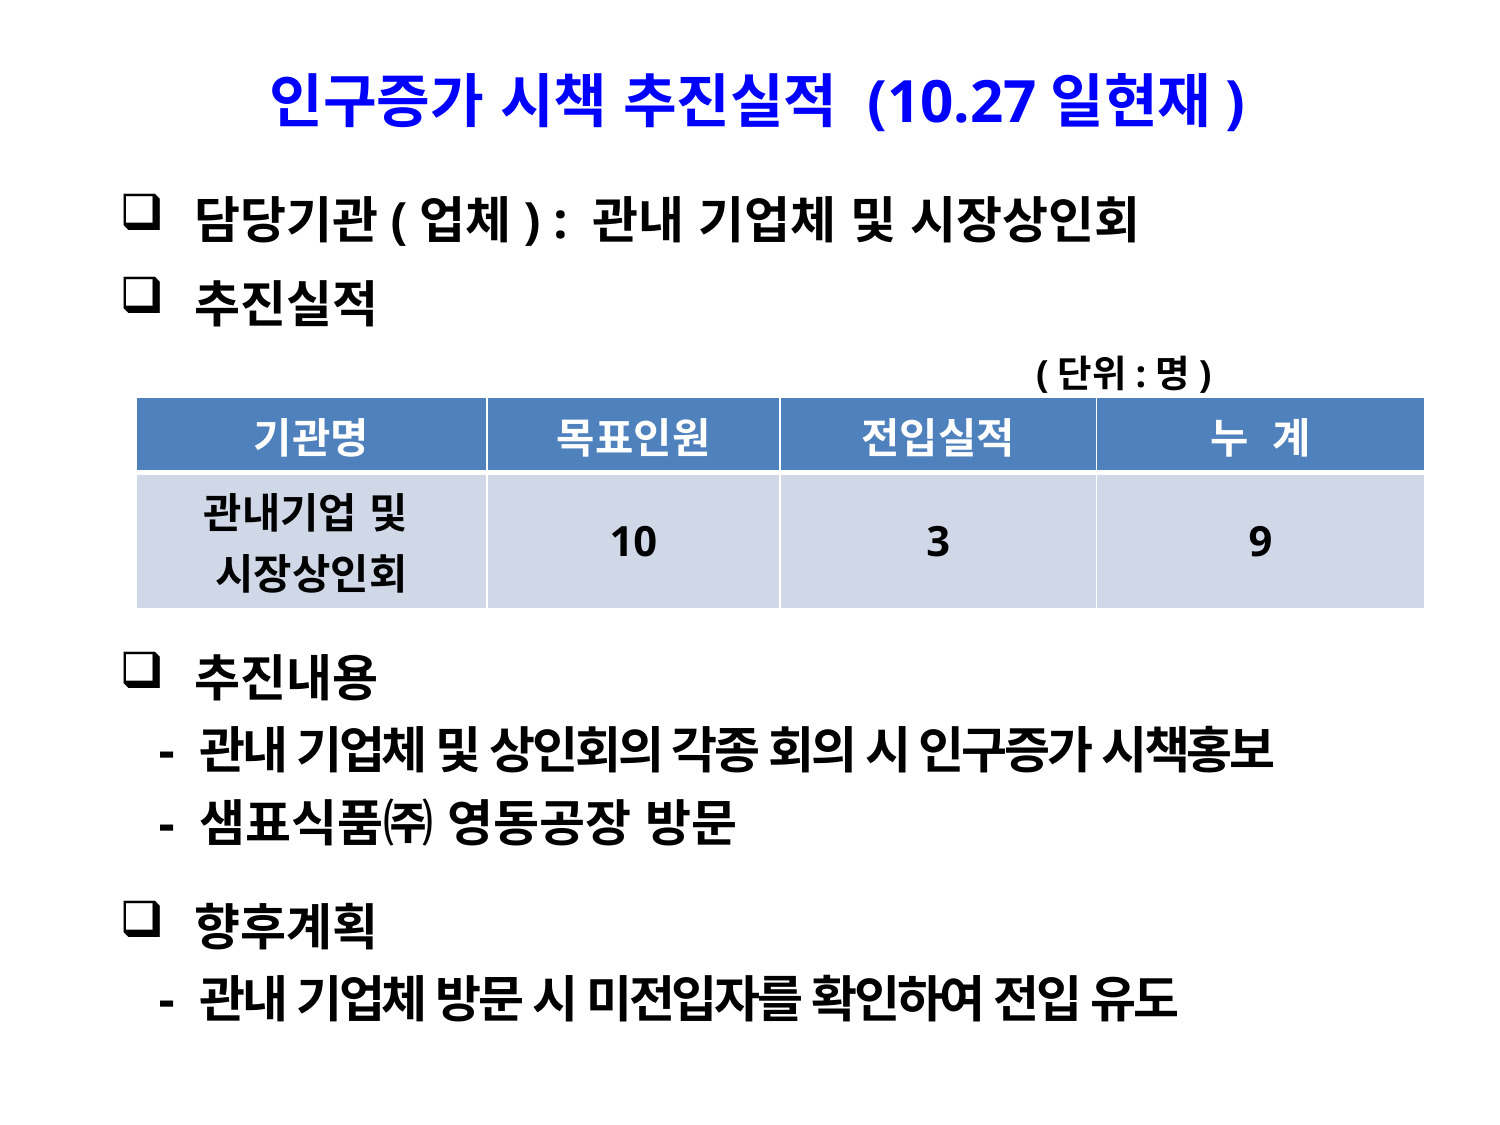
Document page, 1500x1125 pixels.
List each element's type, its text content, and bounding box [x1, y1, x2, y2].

table_cell 10 [488, 475, 779, 608]
table_cell 관내기업 및 시장상인회 [137, 475, 486, 608]
table_header 전입실적 [781, 398, 1096, 470]
table_header 목표인원 [488, 398, 779, 470]
table_cell 9 [1097, 475, 1424, 608]
table_header 기관명 [137, 398, 486, 470]
table_cell 3 [781, 475, 1096, 608]
table_header 누 계 [1097, 398, 1424, 470]
text_box 인구증가 시책 추진실적 (10.27일현재) 담당기관(업체) : 관내 기업체 및 시장상인회 추진실적 (단위:명) 추진내용 - 관내 기업체 및 상인회의 각종 회의 시 인구증가 시책홍보 - 샘표식품㈜ 영동공장 방문 향후계획 - 관내 기업체 방문 시 미전입자를 확인하여 전입 유도 [29, 35, 1430, 329]
